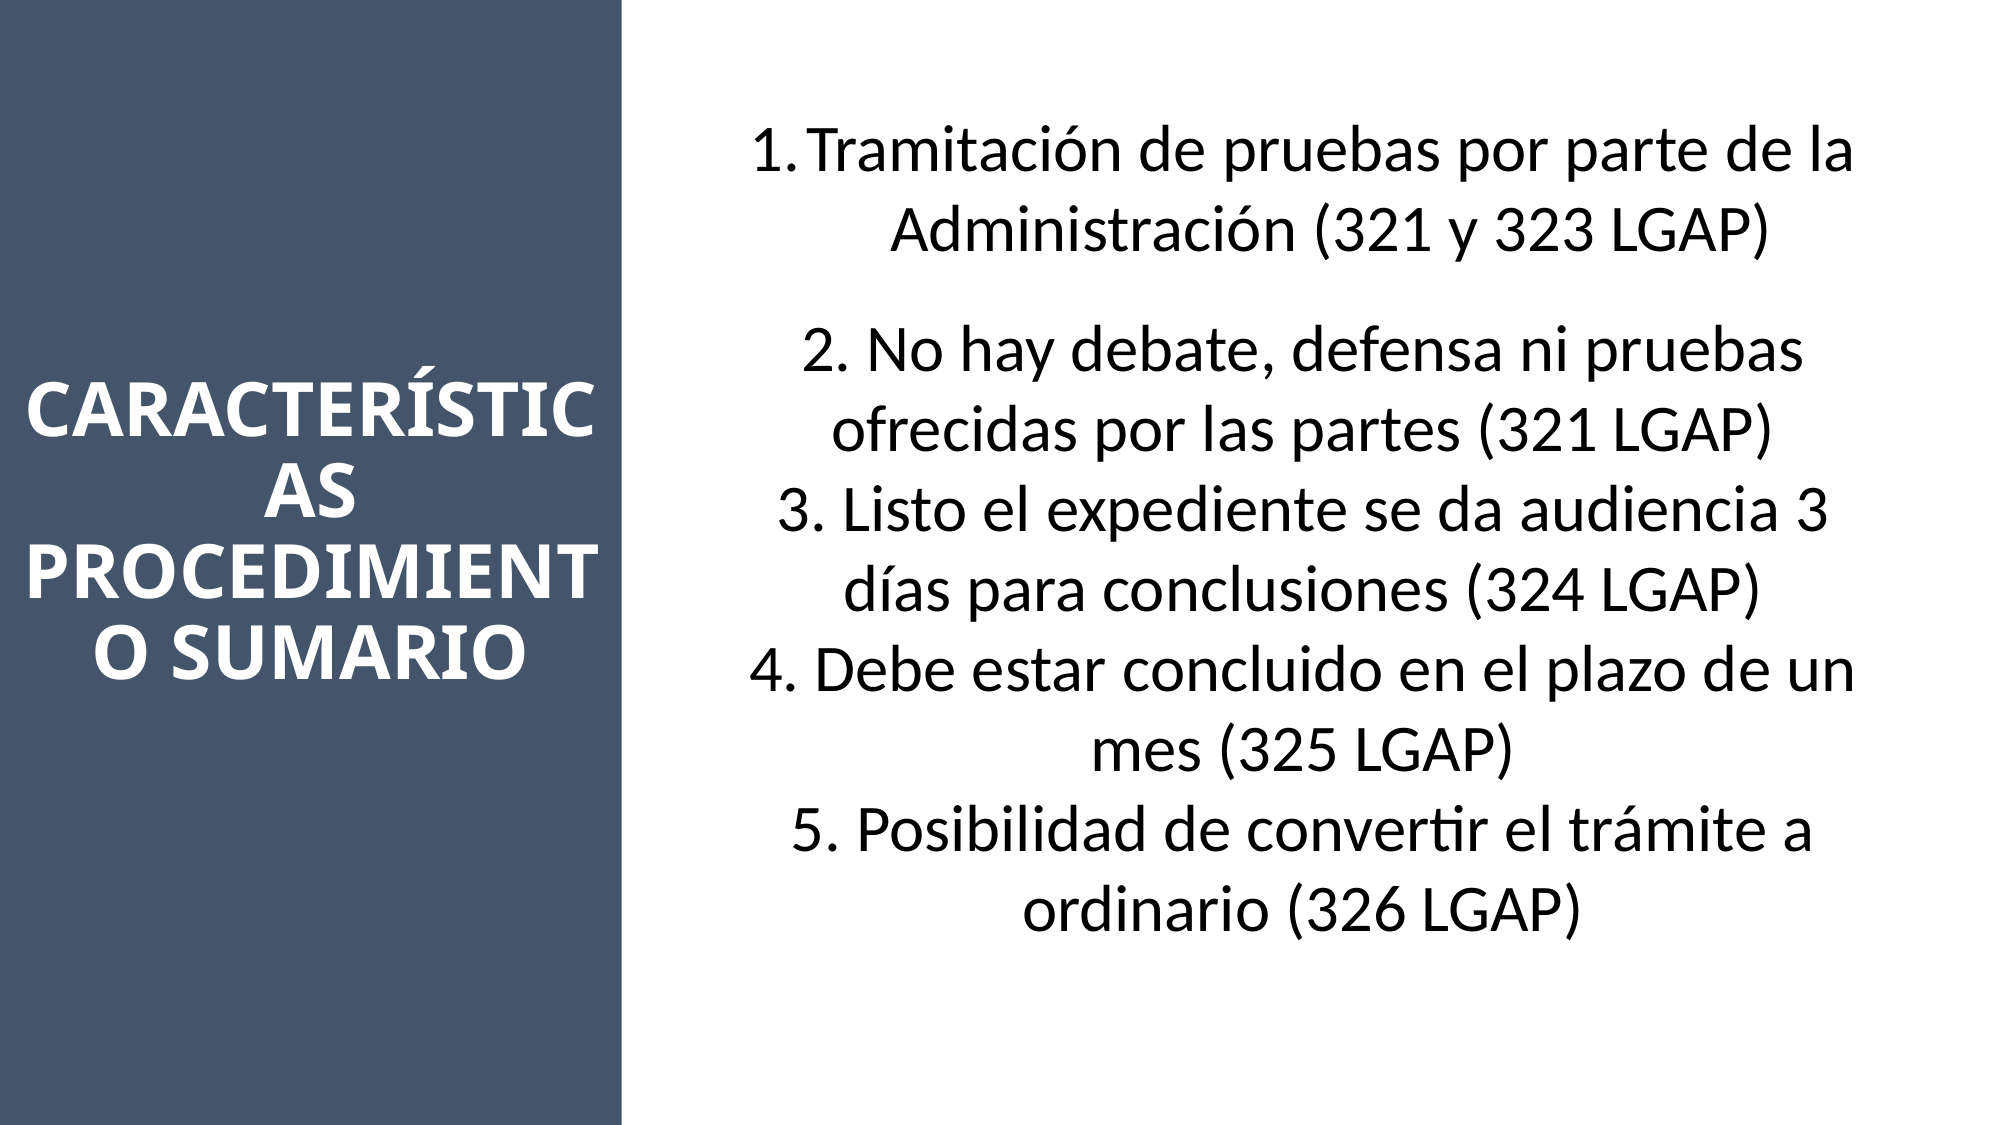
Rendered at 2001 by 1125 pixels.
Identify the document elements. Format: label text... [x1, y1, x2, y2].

text_box 2. No hay debate, defensa ni pruebas ofrecidas por las partes (321 LGAP) 3. Listo el expediente se da audiencia 3 días para conclusiones (324 LGAP) 4. Debe estar concluido en el plazo de un mes (325 LGAP) 5. Posibilidad de convertir el trámite a ordinario (326 LGAP) [729, 297, 1877, 953]
text_box Tramitación de pruebas por parte de la Administración (321 y 323 LGAP) [729, 97, 1877, 273]
text_box CARACTERÍSTICAS PROCEDIMIENTO SUMARIO [0, 0, 622, 1125]
